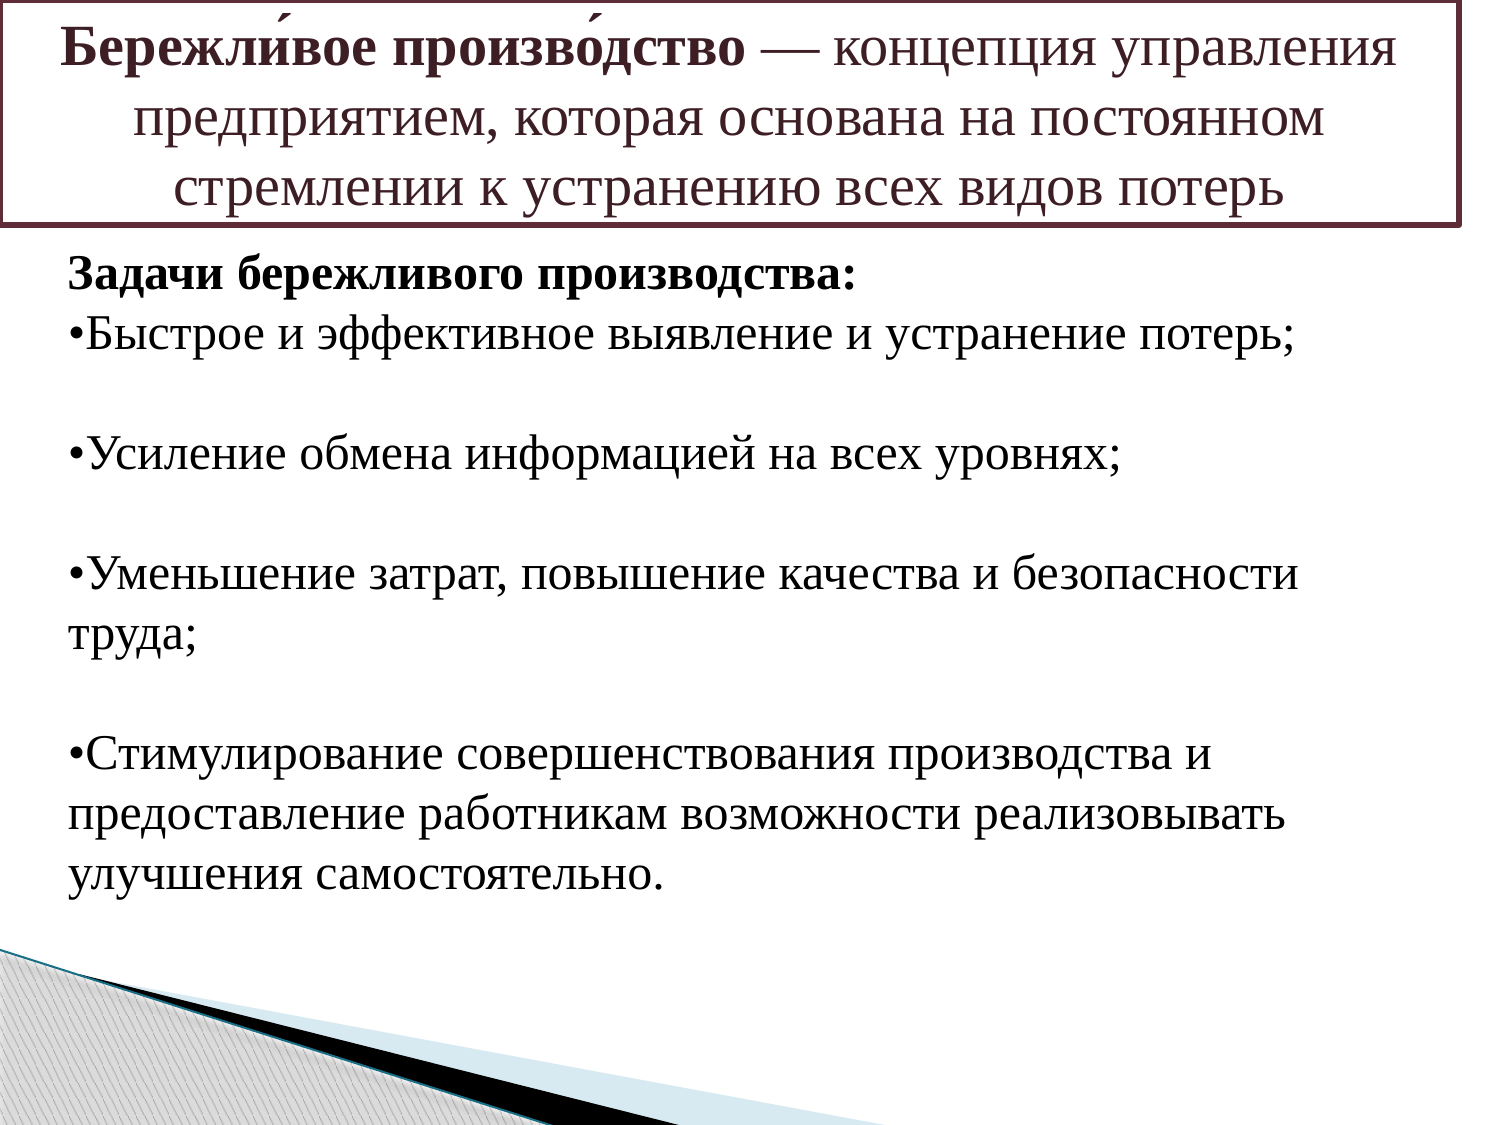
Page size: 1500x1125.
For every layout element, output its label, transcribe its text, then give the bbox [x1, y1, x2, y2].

text_box Бережли́вое произво́дство — концепция управления предприятием, которая основана на постоянном стремлении к устранению всех видов потерь [0, 0, 1459, 225]
text_box Задачи бережливого производства: •Быстрое и эффективное выявление и устранение потерь; •Усиление обмена информацией на всех уровнях; •Уменьшение затрат, повышение качества и безопасности труда; •Стимулирование совершенствования производства и предоставление работникам возможности реализовывать улучшения самостоятельно. [53, 231, 1453, 977]
